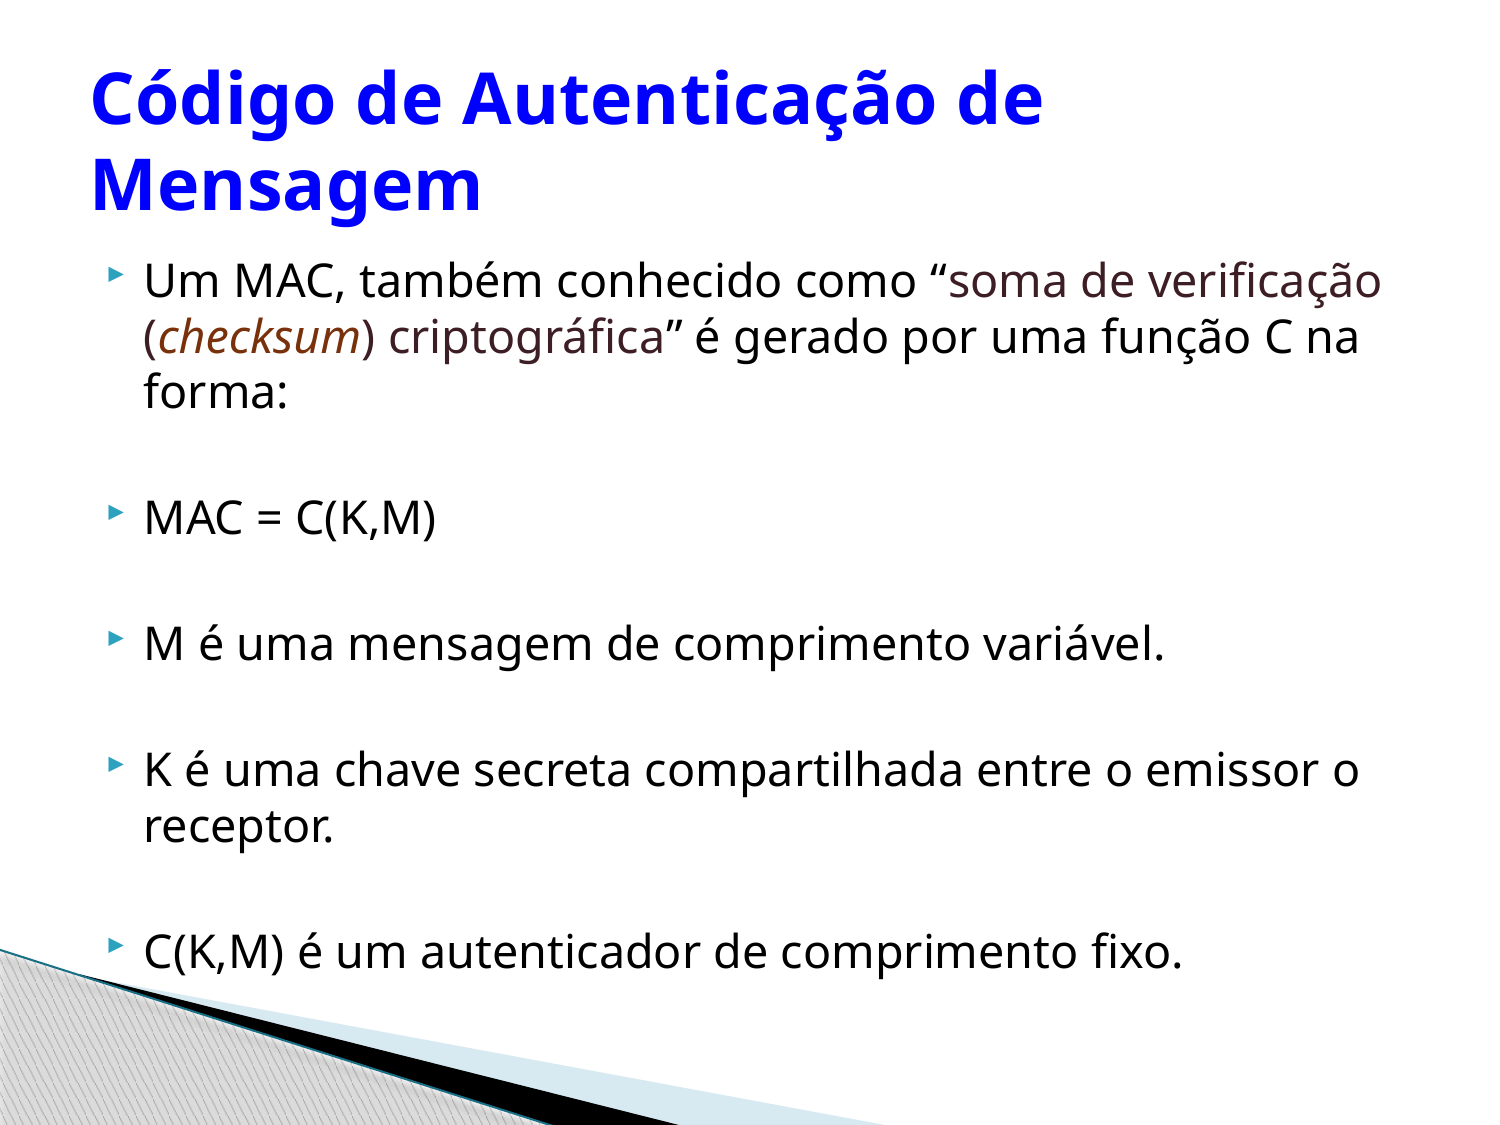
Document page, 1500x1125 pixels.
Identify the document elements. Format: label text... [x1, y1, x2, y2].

title Código de Autenticação de Mensagem [75, 45, 1425, 233]
list Um MAC, também conhecido como “soma de verificação (checksum) criptográfica” é gerado por uma função C na forma: MAC = C(K,M) M é uma mensagem de comprimento variável. K é uma chave secreta compartilhada entre o emissor o receptor. C(K,M) é um autenticador de comprimento fixo. [75, 243, 1425, 986]
